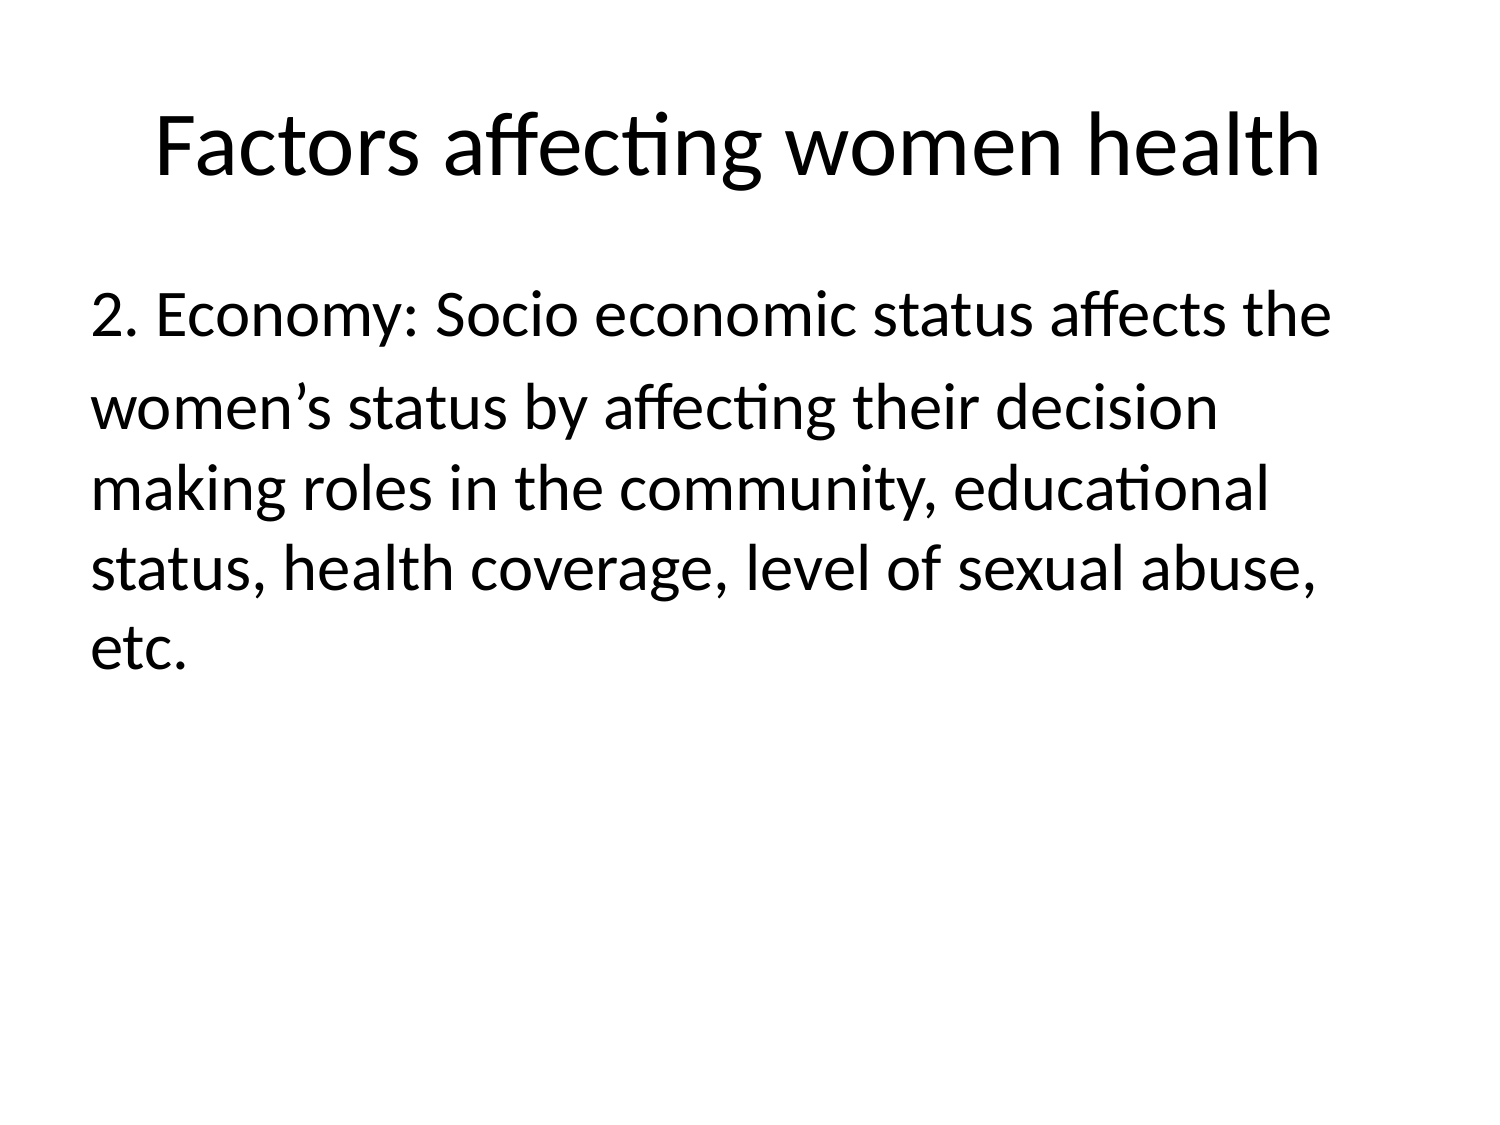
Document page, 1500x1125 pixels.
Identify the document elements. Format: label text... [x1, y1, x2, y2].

title Factors affecting women health [75, 45, 1425, 233]
list 2. Economy: Socio economic status affects the women’s status by affecting their decision making roles in the community, educational status, health coverage, level of sexual abuse, etc. [75, 262, 1425, 1005]
